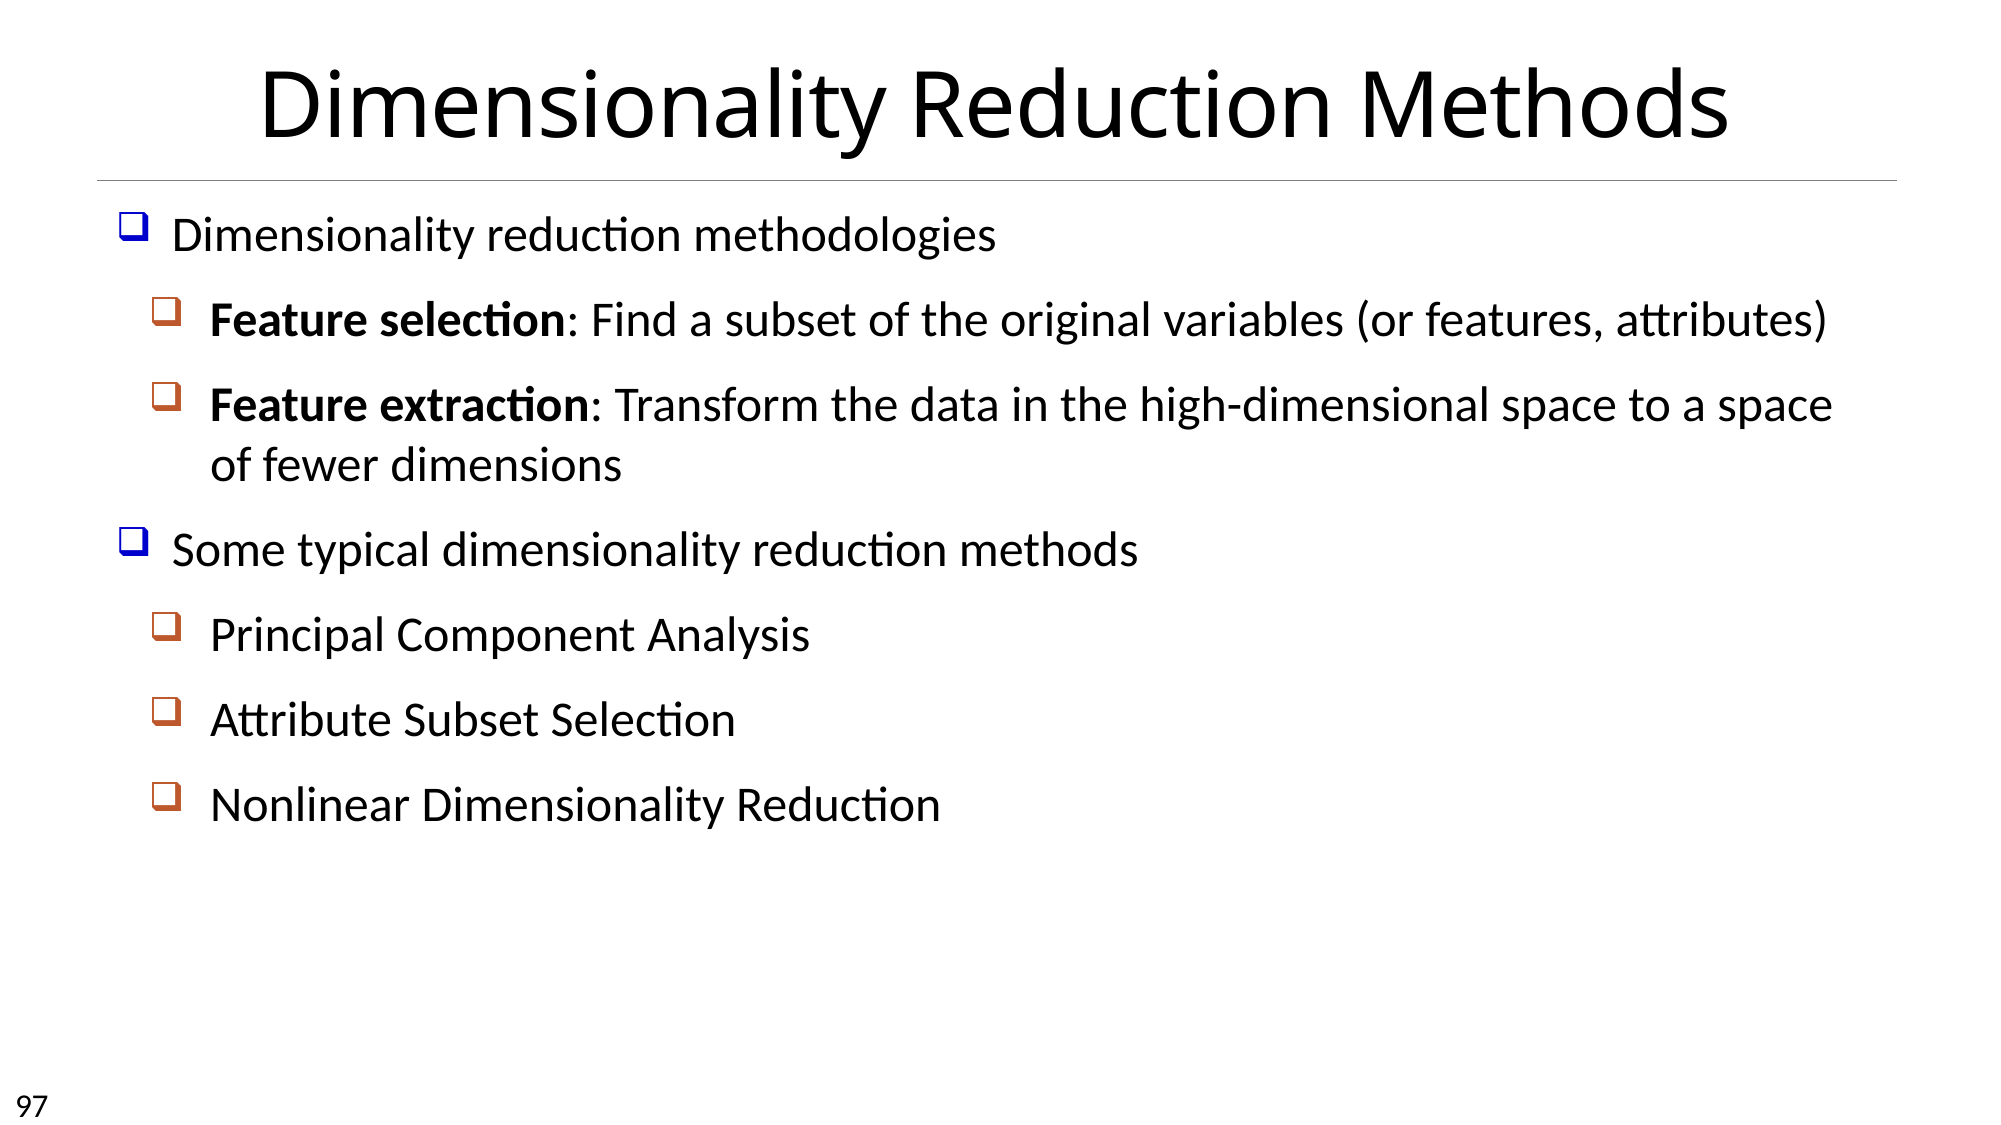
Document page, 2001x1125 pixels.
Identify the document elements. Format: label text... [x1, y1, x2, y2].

title Dimensionality Reduction Methods [0, 46, 2000, 164]
list Dimensionality reduction methodologies Feature selection: Find a subset of the original variables (or features, attributes) Feature extraction: Transform the data in the high-dimensional space to a space of fewer dimensions Some typical dimensionality reduction methods Principal Component Analysis Attribute Subset Selection Nonlinear Dimensionality Reduction [100, 193, 1889, 1099]
